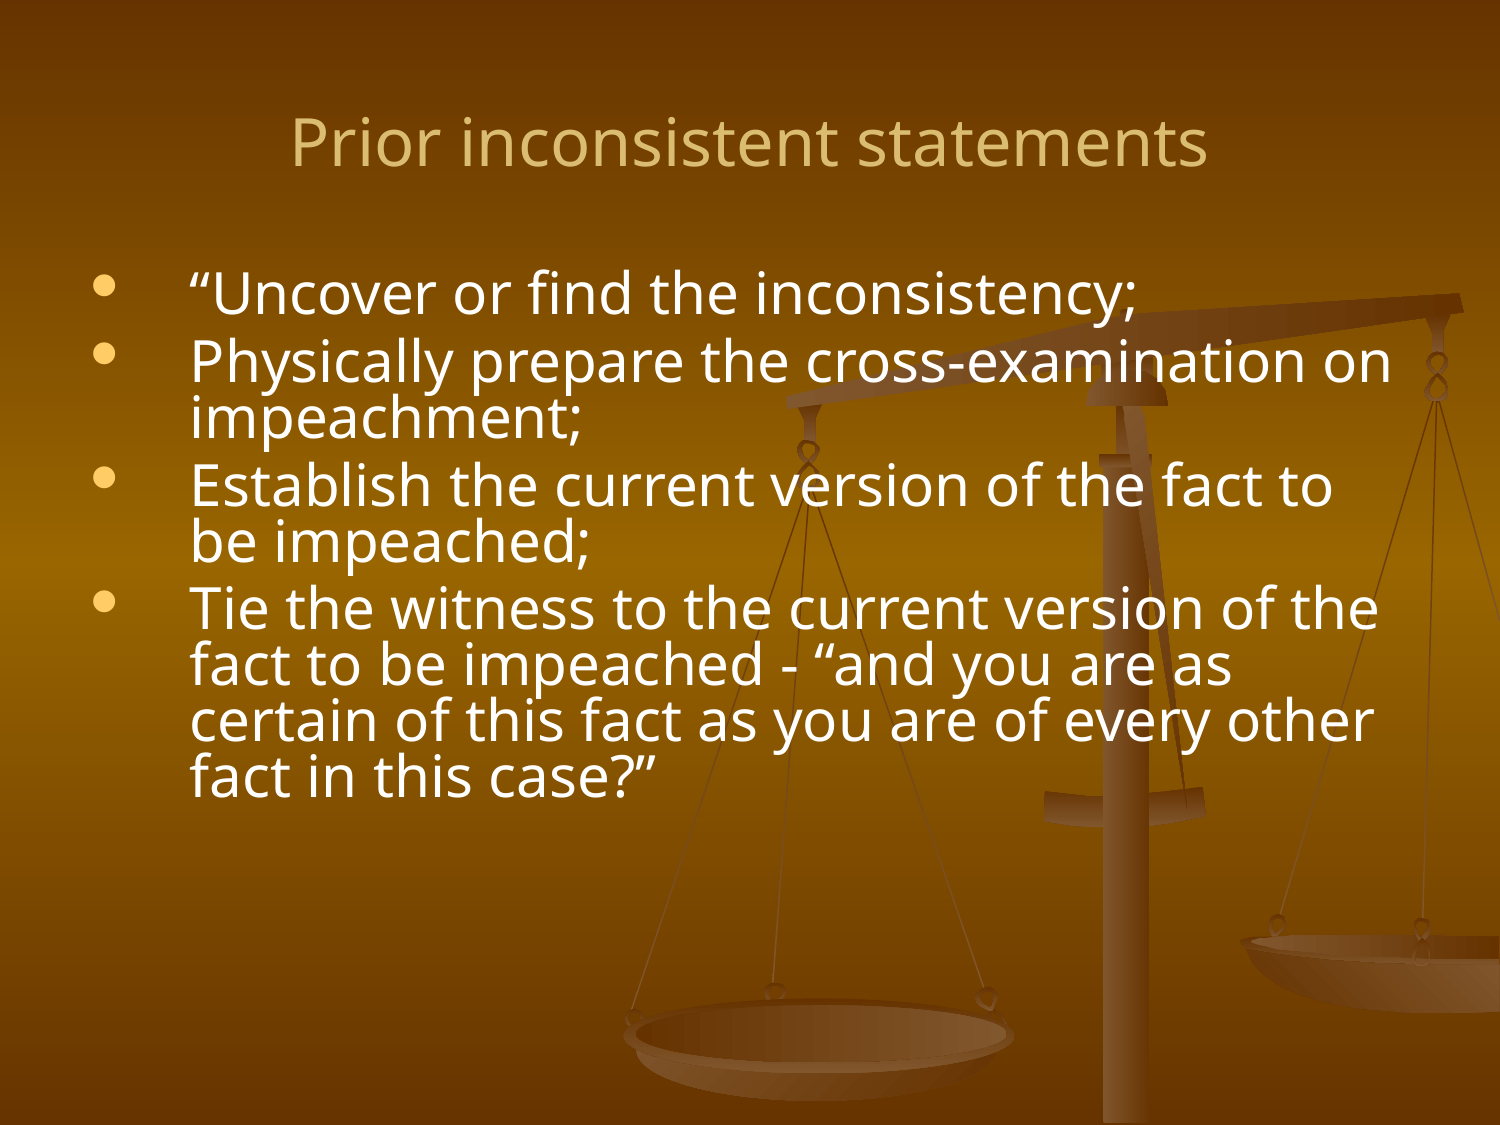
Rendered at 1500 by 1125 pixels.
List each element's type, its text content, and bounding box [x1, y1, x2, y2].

list “Uncover or find the inconsistency; Physically prepare the cross-examination on impeachment; Establish the current version of the fact to be impeached; Tie the witness to the current version of the fact to be impeached - “and you are as certain of this fact as you are of every other fact in this case?” [74, 262, 1426, 1006]
title Prior inconsistent statements [74, 45, 1426, 234]
